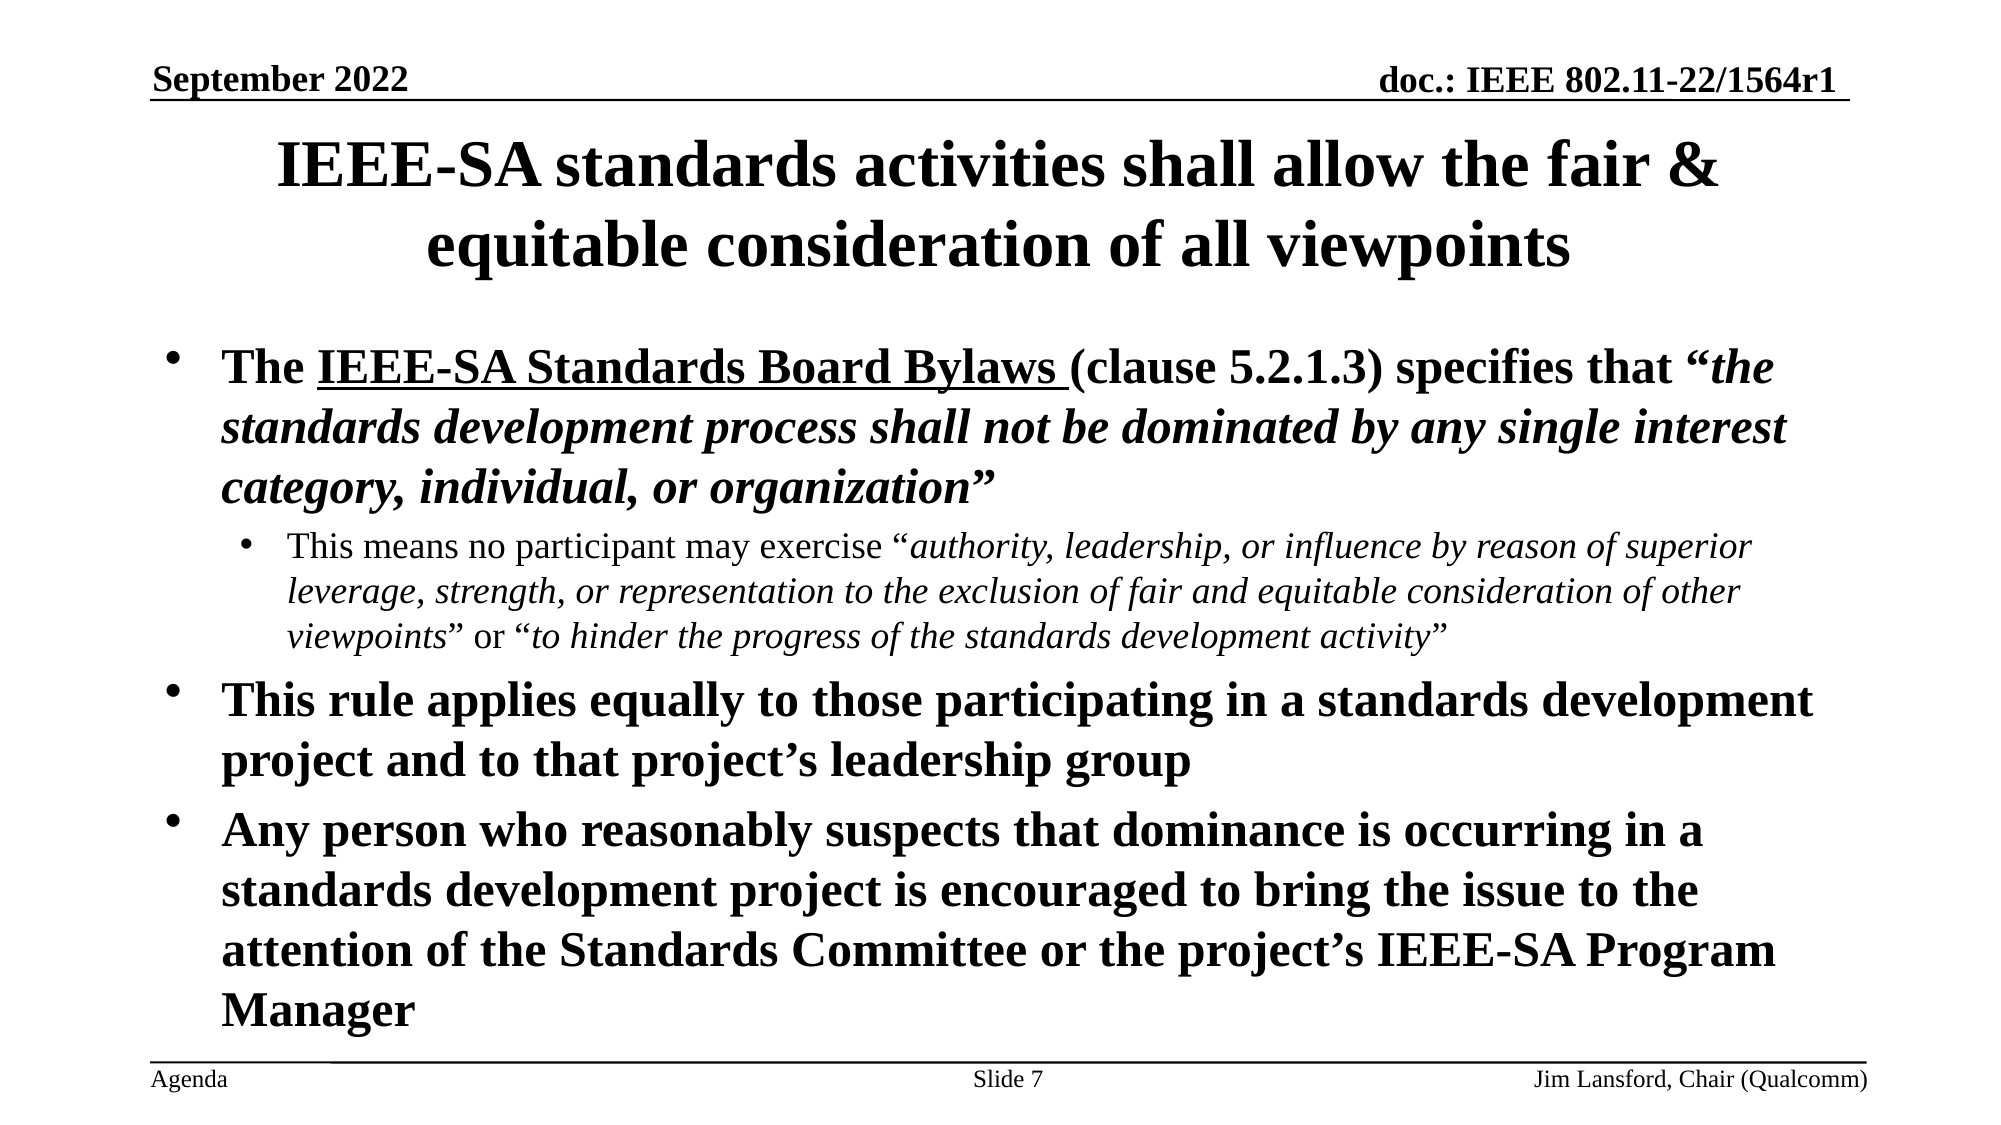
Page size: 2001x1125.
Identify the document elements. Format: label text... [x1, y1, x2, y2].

title IEEE-SA standards activities shall allow the fair & equitable consideration of all viewpoints [150, 112, 1850, 288]
slide_number Slide 7 [964, 1061, 1053, 1093]
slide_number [152, 53, 410, 100]
footer Jim Lansford, Chair (Qualcomm) [1171, 1061, 1869, 1093]
list The IEEE-SA Standards Board Bylaws (clause 5.2.1.3) specifies that “the standards development process shall not be dominated by any single interest category, individual, or organization” This means no participant may exercise “authority, leadership, or influence by reason of superior leverage, strength, or representation to the exclusion of fair and equitable consideration of other viewpoints” or “to hinder the progress of the standards development activity” This rule applies equally to those participating in a standards development project and to that project’s leadership group Any person who reasonably suspects that dominance is occurring in a standards development project is encouraged to bring the issue to the attention of the Standards Committee or the project’s IEEE-SA Program Manager [149, 326, 1850, 1002]
